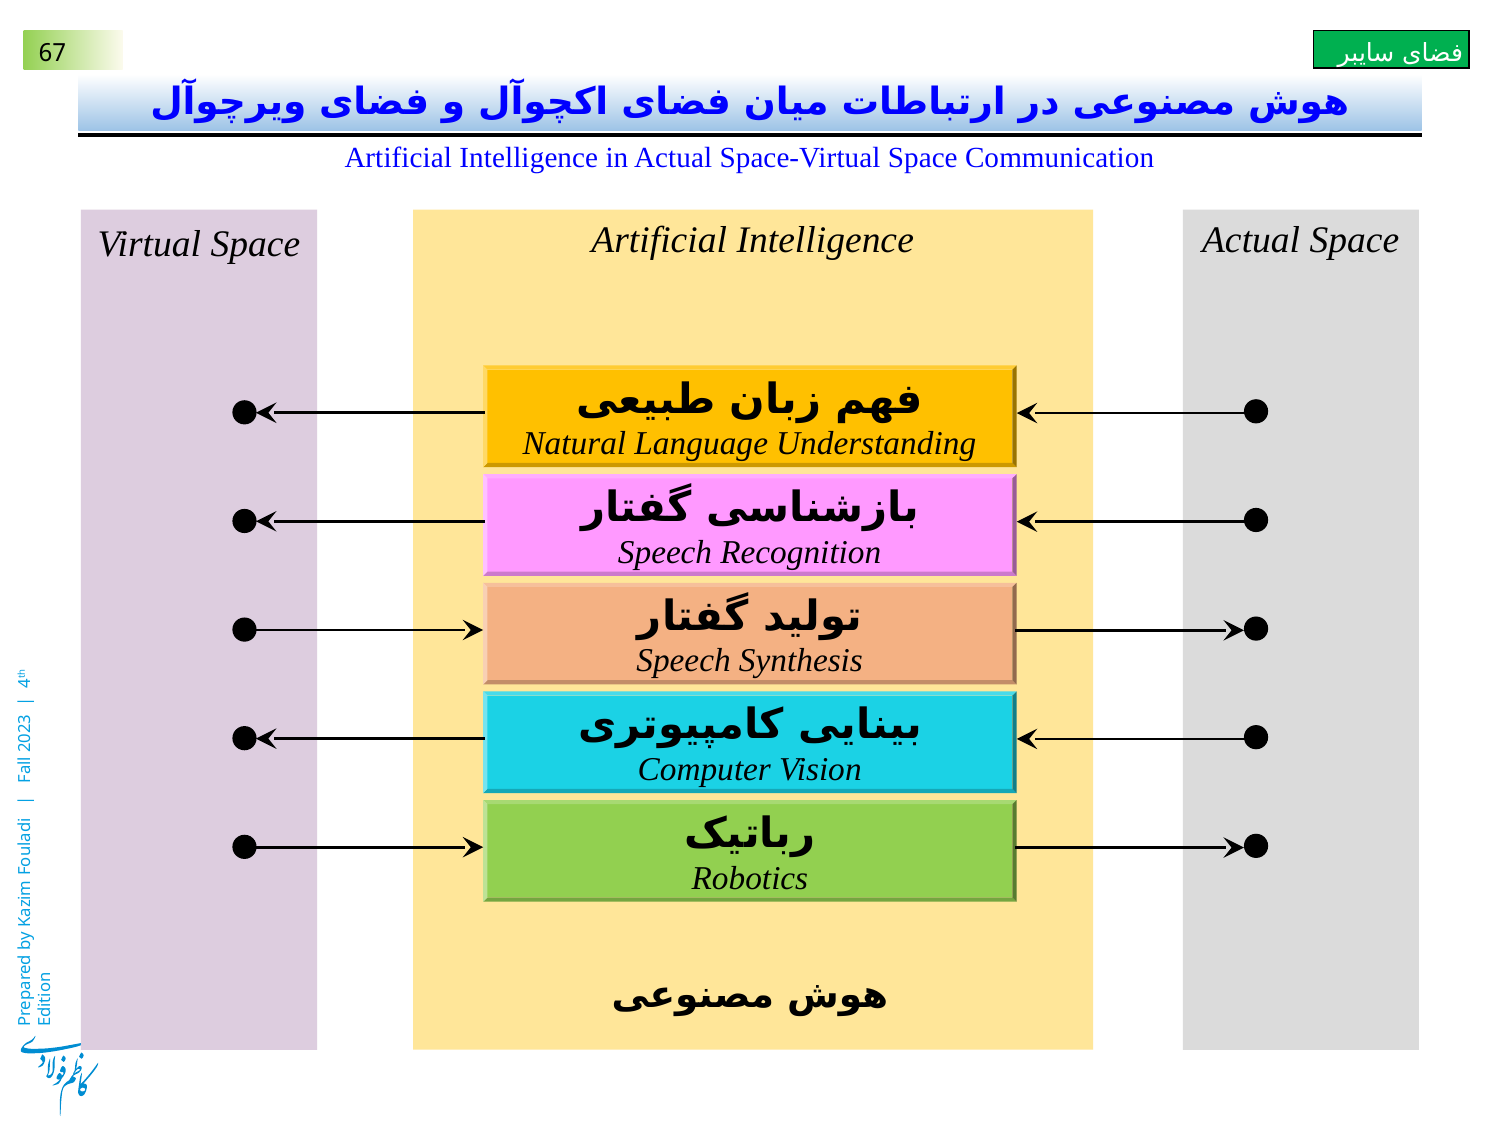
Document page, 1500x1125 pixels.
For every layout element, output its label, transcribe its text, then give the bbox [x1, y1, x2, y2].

text_box [1242, 615, 1270, 642]
text_box [231, 507, 258, 535]
text_box [255, 619, 484, 641]
text_box [412, 631, 1094, 738]
text_box [412, 209, 1094, 413]
text_box [1016, 402, 1243, 424]
text_box [1016, 619, 1243, 641]
text_box [412, 739, 1094, 847]
text_box [1182, 209, 1420, 1051]
text_box [1242, 506, 1270, 534]
text_box [255, 511, 484, 532]
text_box [1242, 832, 1270, 859]
text_box تولید گفتار Speech Synthesis [483, 582, 1017, 685]
text_box [1016, 511, 1243, 532]
text_box Artificial Intelligence [489, 207, 1017, 268]
text_box [412, 848, 1094, 1051]
text_box [412, 522, 1094, 630]
text_box بینایی کامپیوتری Computer Vision [483, 691, 1017, 794]
text_box [412, 414, 1094, 521]
text_box Actual Space [1182, 207, 1419, 268]
text_box [231, 725, 258, 752]
text_box [1242, 724, 1270, 751]
text_box [255, 836, 484, 858]
text_box [231, 833, 258, 860]
text_box فهم زبان طبیعی Natural Language Understanding [483, 365, 1017, 468]
text_box هوش مصنوعی [558, 962, 942, 1022]
text_box [1242, 398, 1270, 425]
text_box [255, 402, 484, 424]
title هوش مصنوعی در ارتباطات میان فضای اکچوآل و فضای ویرچوآل [78, 75, 1422, 131]
text_box Virtual Space [80, 211, 318, 272]
text_box [1016, 837, 1243, 858]
text_box [1016, 728, 1243, 750]
text_box [231, 616, 258, 643]
text_box [255, 728, 484, 749]
list Artificial Intelligence in Actual Space-Virtual Space Communication [78, 139, 1422, 183]
text_box رباتیک Robotics [483, 800, 1017, 902]
text_box [231, 399, 258, 426]
text_box [80, 272, 318, 1051]
text_box بازشناسی گفتار Speech Recognition [483, 474, 1017, 576]
